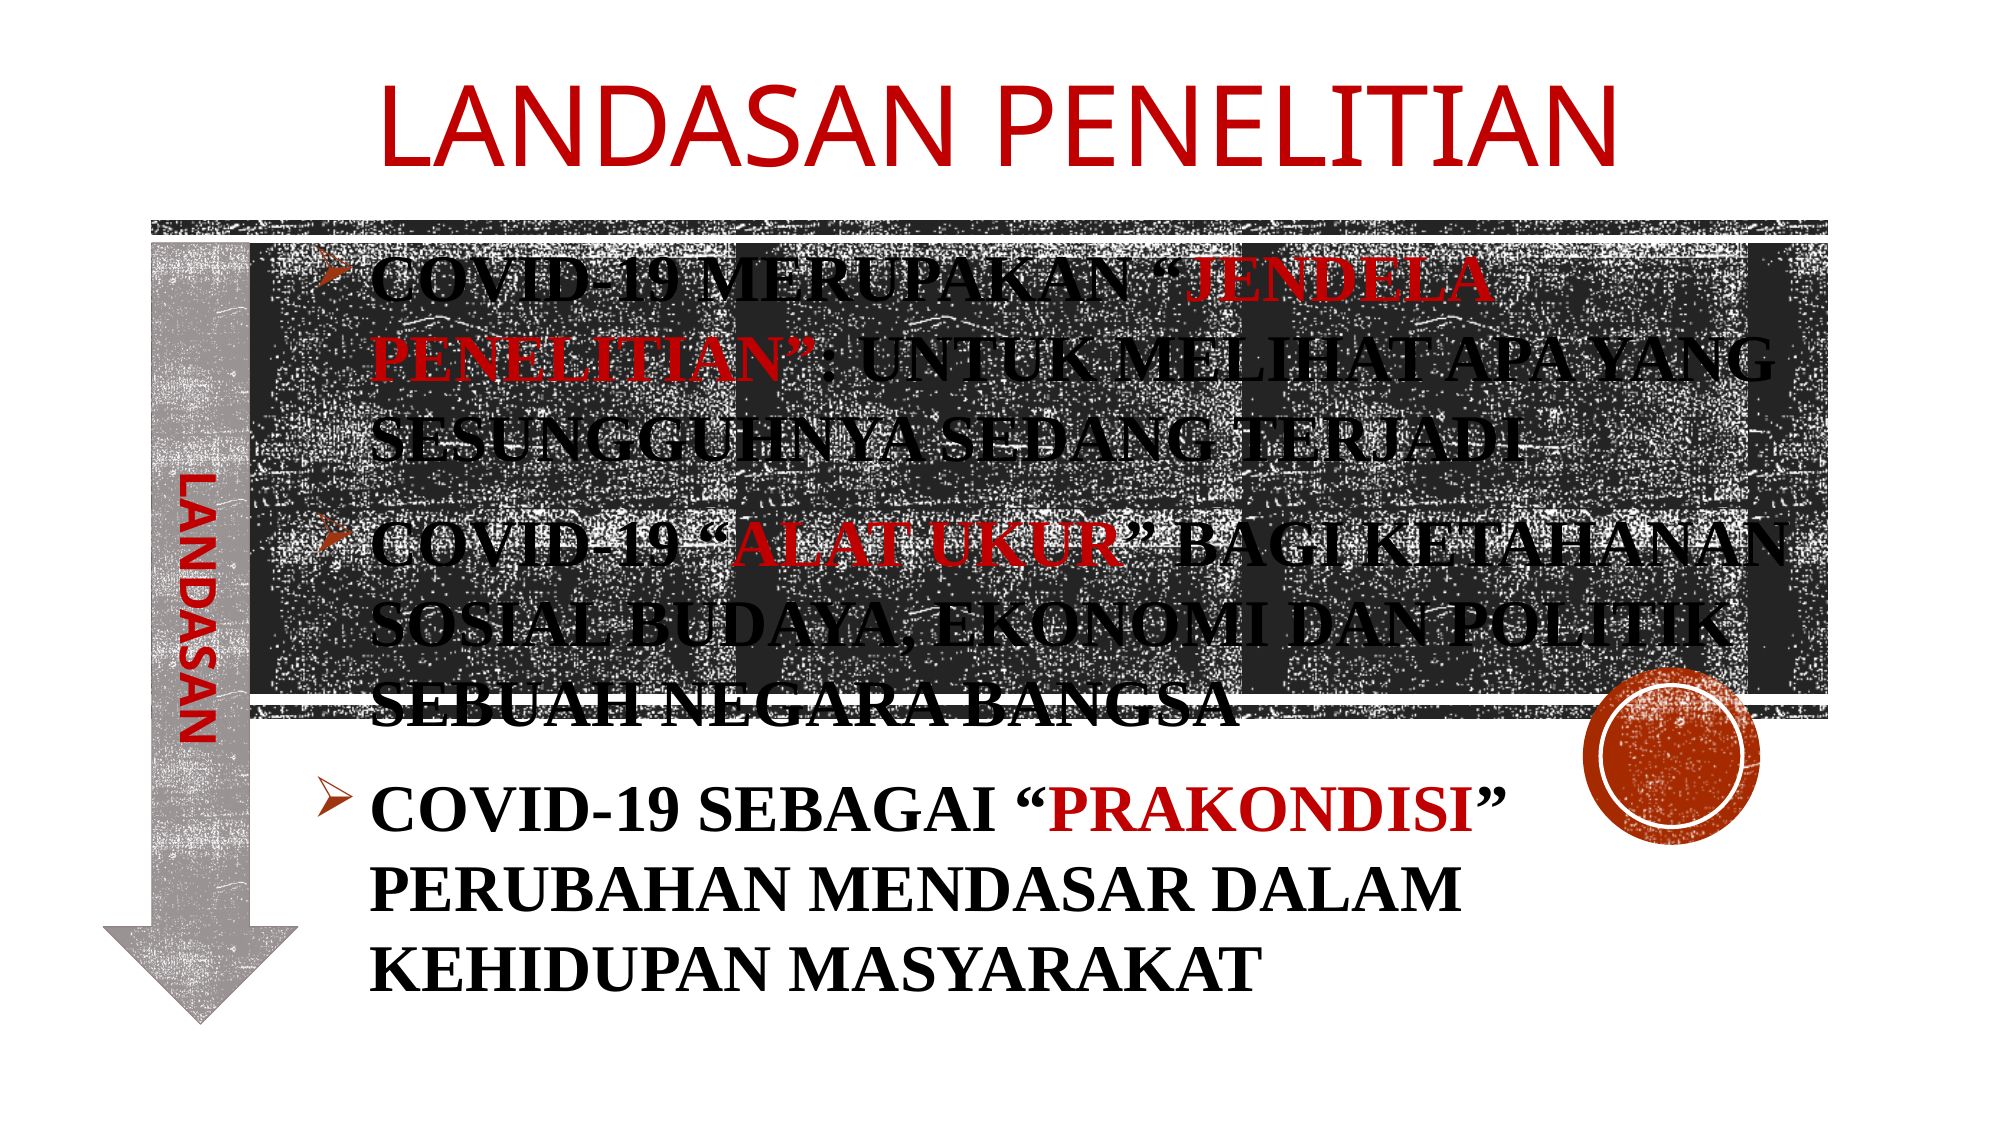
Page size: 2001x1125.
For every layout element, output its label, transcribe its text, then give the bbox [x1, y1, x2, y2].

title landasan penelitian [249, 75, 1750, 194]
subtitle COVID-19 MERUPAKAN “JENDELA PENELITIAN”: UNTUK MELIHAT APA YANG SESUNGGUHNYA SEDANG TERJADI COVID-19 “ALAT UKUR” BAGI KETAHANAN SOSIAL BUDAYA, EKONOMI DAN POLITIK SEBUAH NEGARA BANGSA COVID-19 SEBAGAI “PRAKONDISI” PERUBAHAN MENDASAR DALAM KEHIDUPAN MASYARAKAT [297, 227, 1807, 1050]
text_box LANDASAN [102, 242, 299, 1025]
